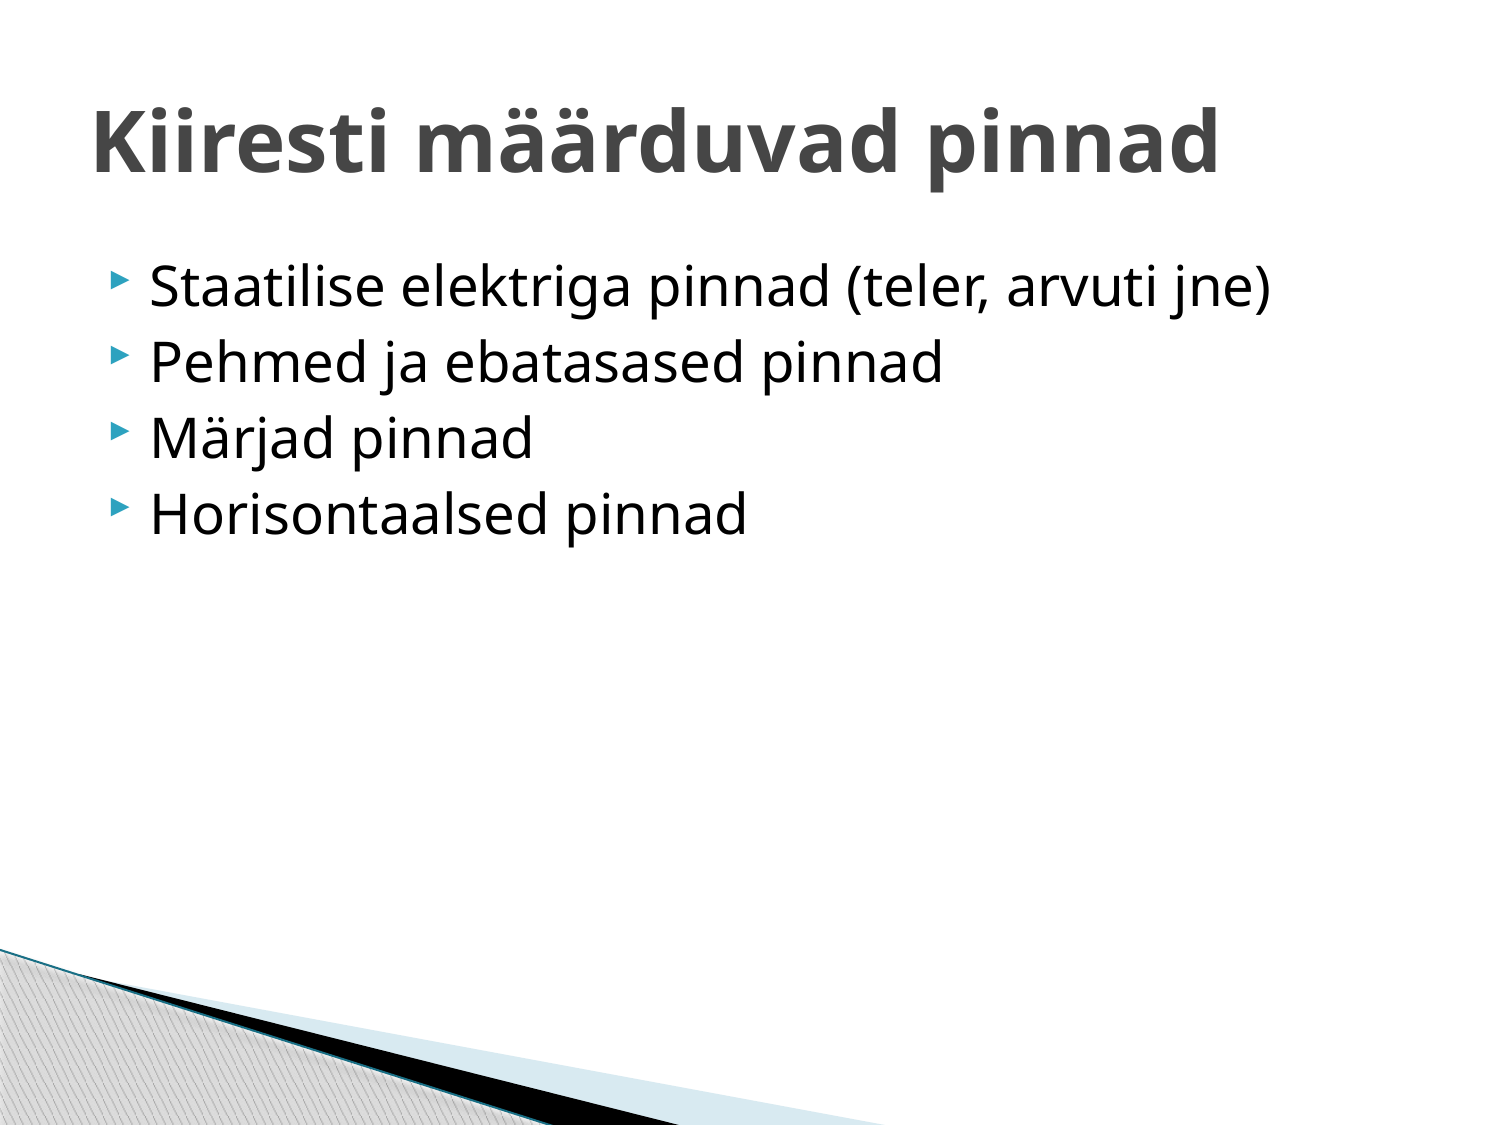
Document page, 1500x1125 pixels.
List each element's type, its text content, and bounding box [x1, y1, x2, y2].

title Kiiresti määrduvad pinnad [75, 45, 1425, 233]
list Staatilise elektriga pinnad (teler, arvuti jne) Pehmed ja ebatasased pinnad Märjad pinnad Horisontaalsed pinnad [75, 243, 1425, 986]
